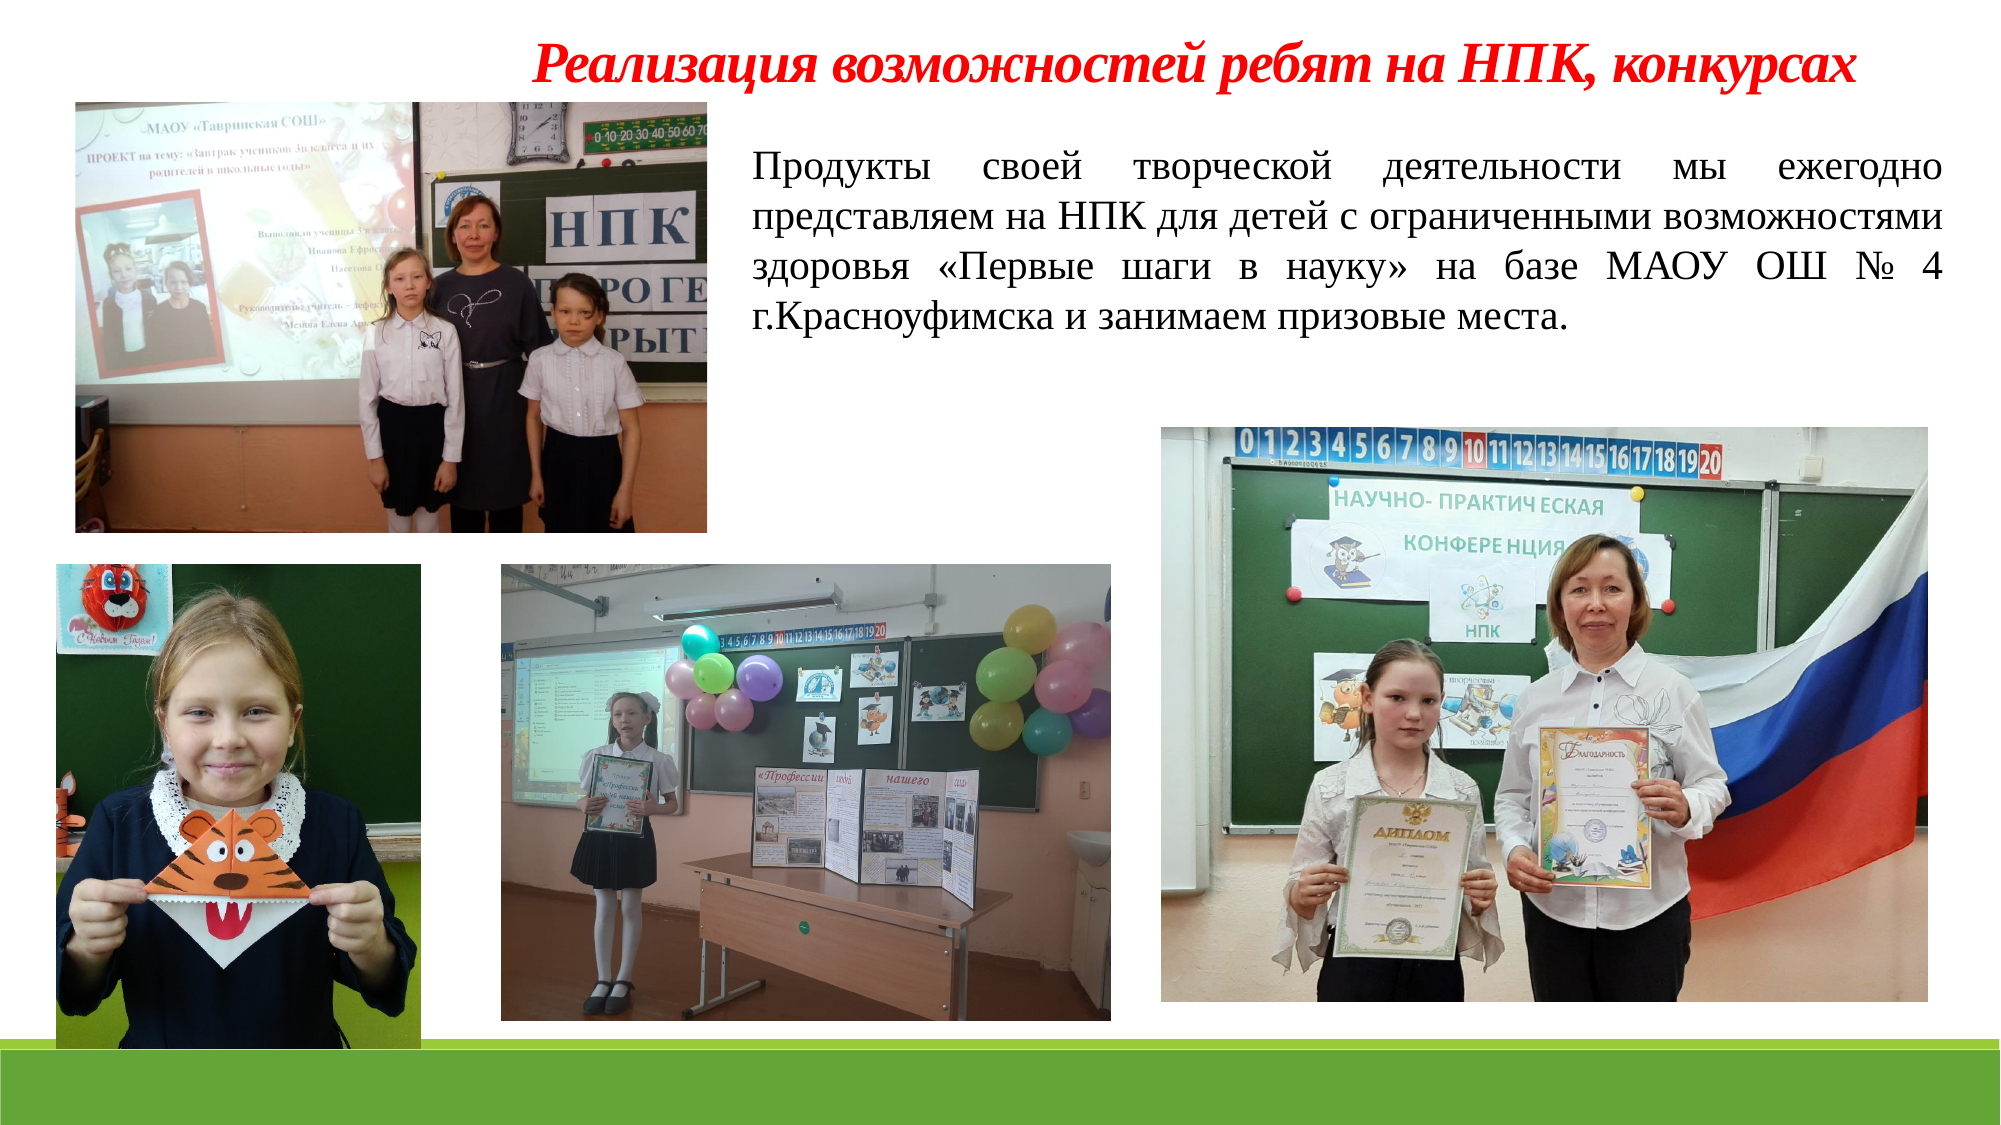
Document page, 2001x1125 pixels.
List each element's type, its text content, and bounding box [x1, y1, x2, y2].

picture [74, 102, 708, 533]
picture [1161, 426, 1928, 1002]
text_box Реализация возможностей ребят на НПК, конкурсах [391, 0, 2000, 102]
picture [500, 563, 1112, 1022]
picture [56, 563, 421, 1049]
text_box Продукты своей творческой деятельности мы ежегодно представляем на НПК для детей с ограниченными возможностями здоровья «Первые шаги в науку» на базе МАОУ ОШ № 4 г.Красноуфимска и занимаем призовые места. [737, 130, 1959, 346]
